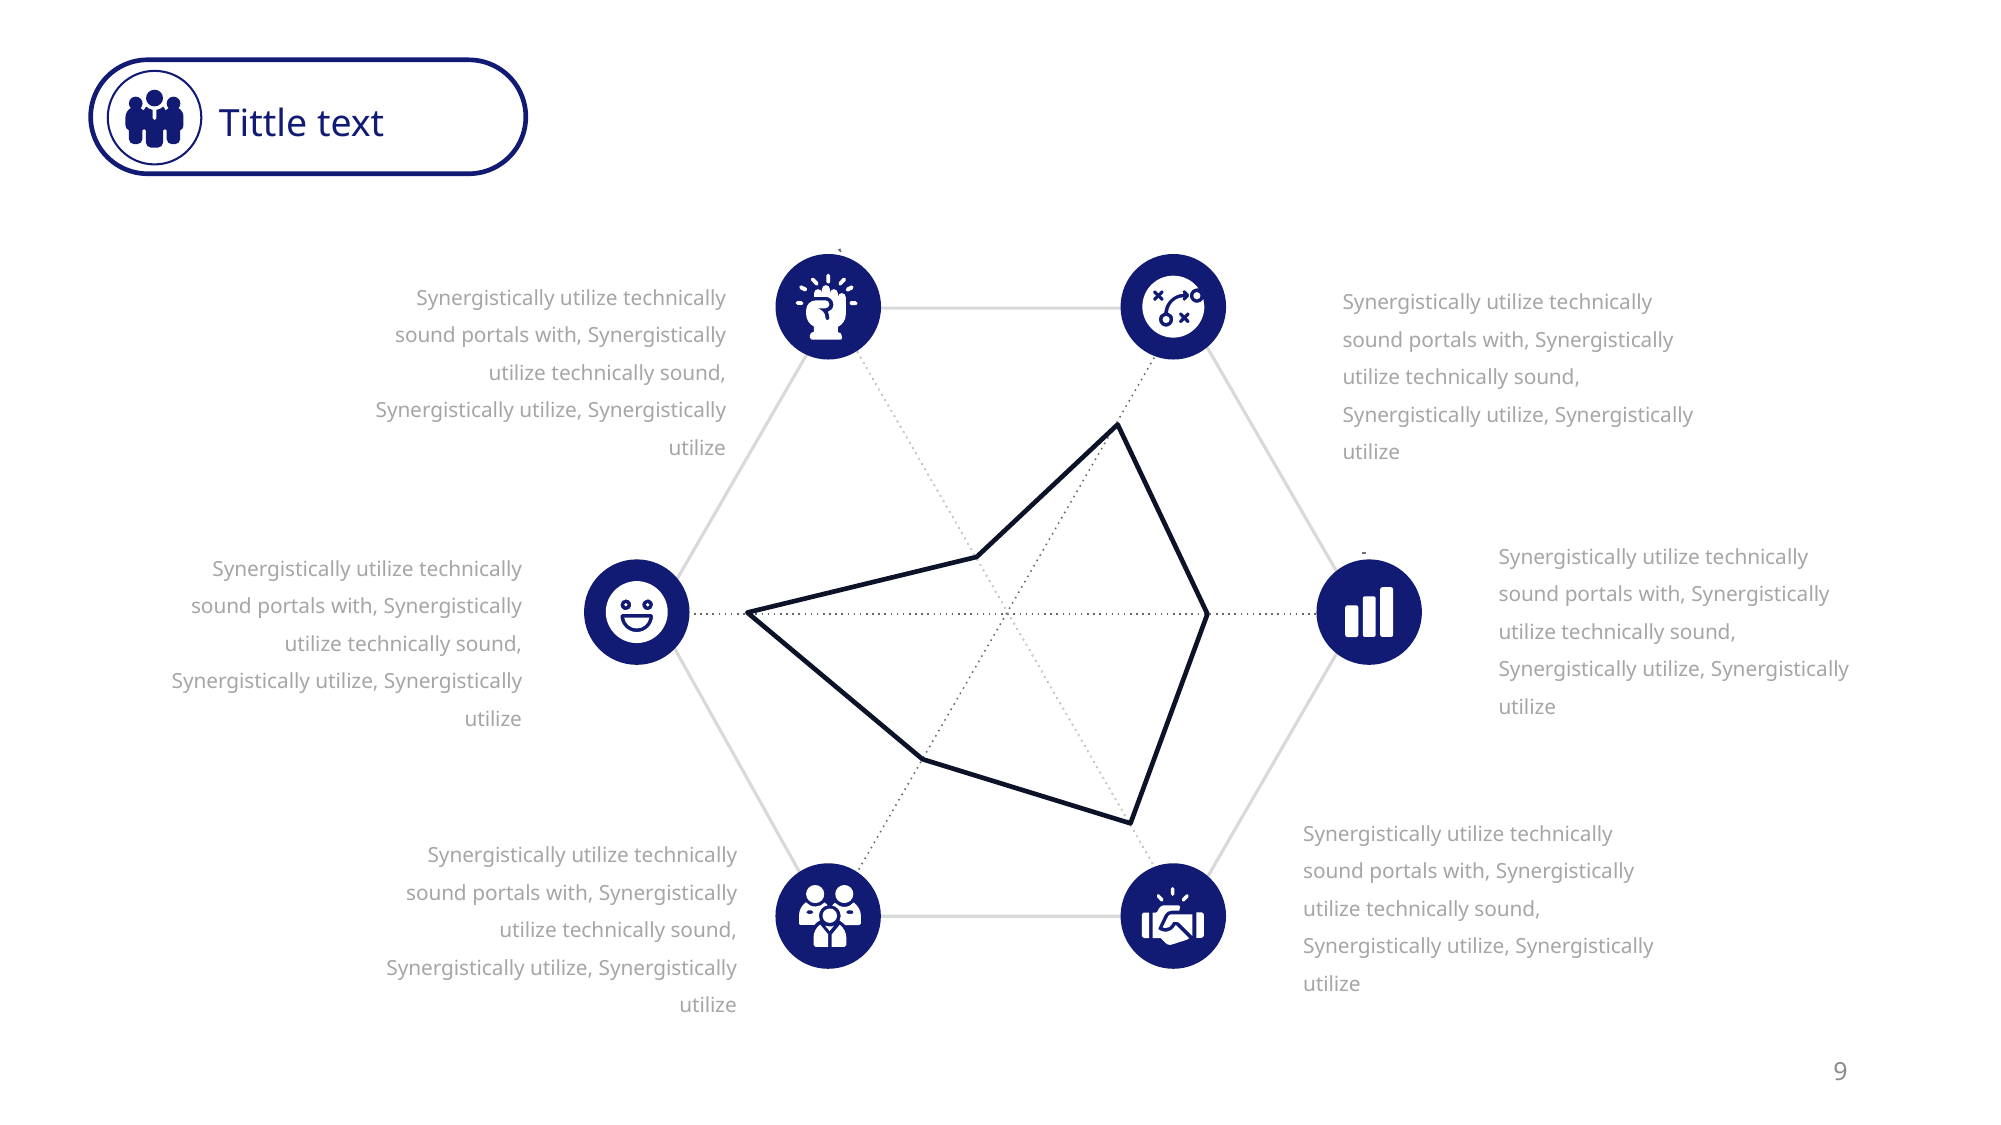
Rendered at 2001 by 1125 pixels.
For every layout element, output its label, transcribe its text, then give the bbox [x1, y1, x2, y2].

text_box Synergistically utilize technically sound portals with, Synergistically utilize technically sound, Synergistically utilize, Synergistically utilize [1303, 808, 1668, 996]
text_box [605, 581, 668, 644]
text_box [1361, 559, 1422, 665]
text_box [795, 273, 858, 340]
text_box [1142, 275, 1205, 338]
text_box [775, 917, 881, 969]
text_box Synergistically utilize technically sound portals with, Synergistically utilize technically sound, Synergistically utilize, Synergistically utilize [1342, 276, 1707, 464]
text_box Tittle text [204, 91, 506, 152]
text_box [90, 59, 526, 174]
text_box [1120, 253, 1227, 308]
text_box Synergistically utilize technically sound portals with, Synergistically utilize technically sound, Synergistically utilize, Synergistically utilize [158, 542, 522, 731]
text_box [106, 69, 203, 166]
text_box [1120, 917, 1226, 969]
text_box [584, 559, 656, 665]
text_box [125, 89, 184, 148]
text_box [798, 884, 861, 947]
slide_number 9 [1412, 1042, 1863, 1103]
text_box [656, 308, 1361, 917]
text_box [1141, 886, 1204, 945]
text_box Synergistically utilize technically sound portals with, Synergistically utilize technically sound, Synergistically utilize, Synergistically utilize [372, 829, 737, 1017]
text_box Synergistically utilize technically sound portals with, Synergistically utilize technically sound, Synergistically utilize, Synergistically utilize [361, 272, 726, 460]
text_box [775, 253, 882, 308]
text_box Synergistically utilize technically sound portals with, Synergistically utilize technically sound, Synergistically utilize, Synergistically utilize [1498, 531, 1863, 719]
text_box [1345, 587, 1394, 637]
